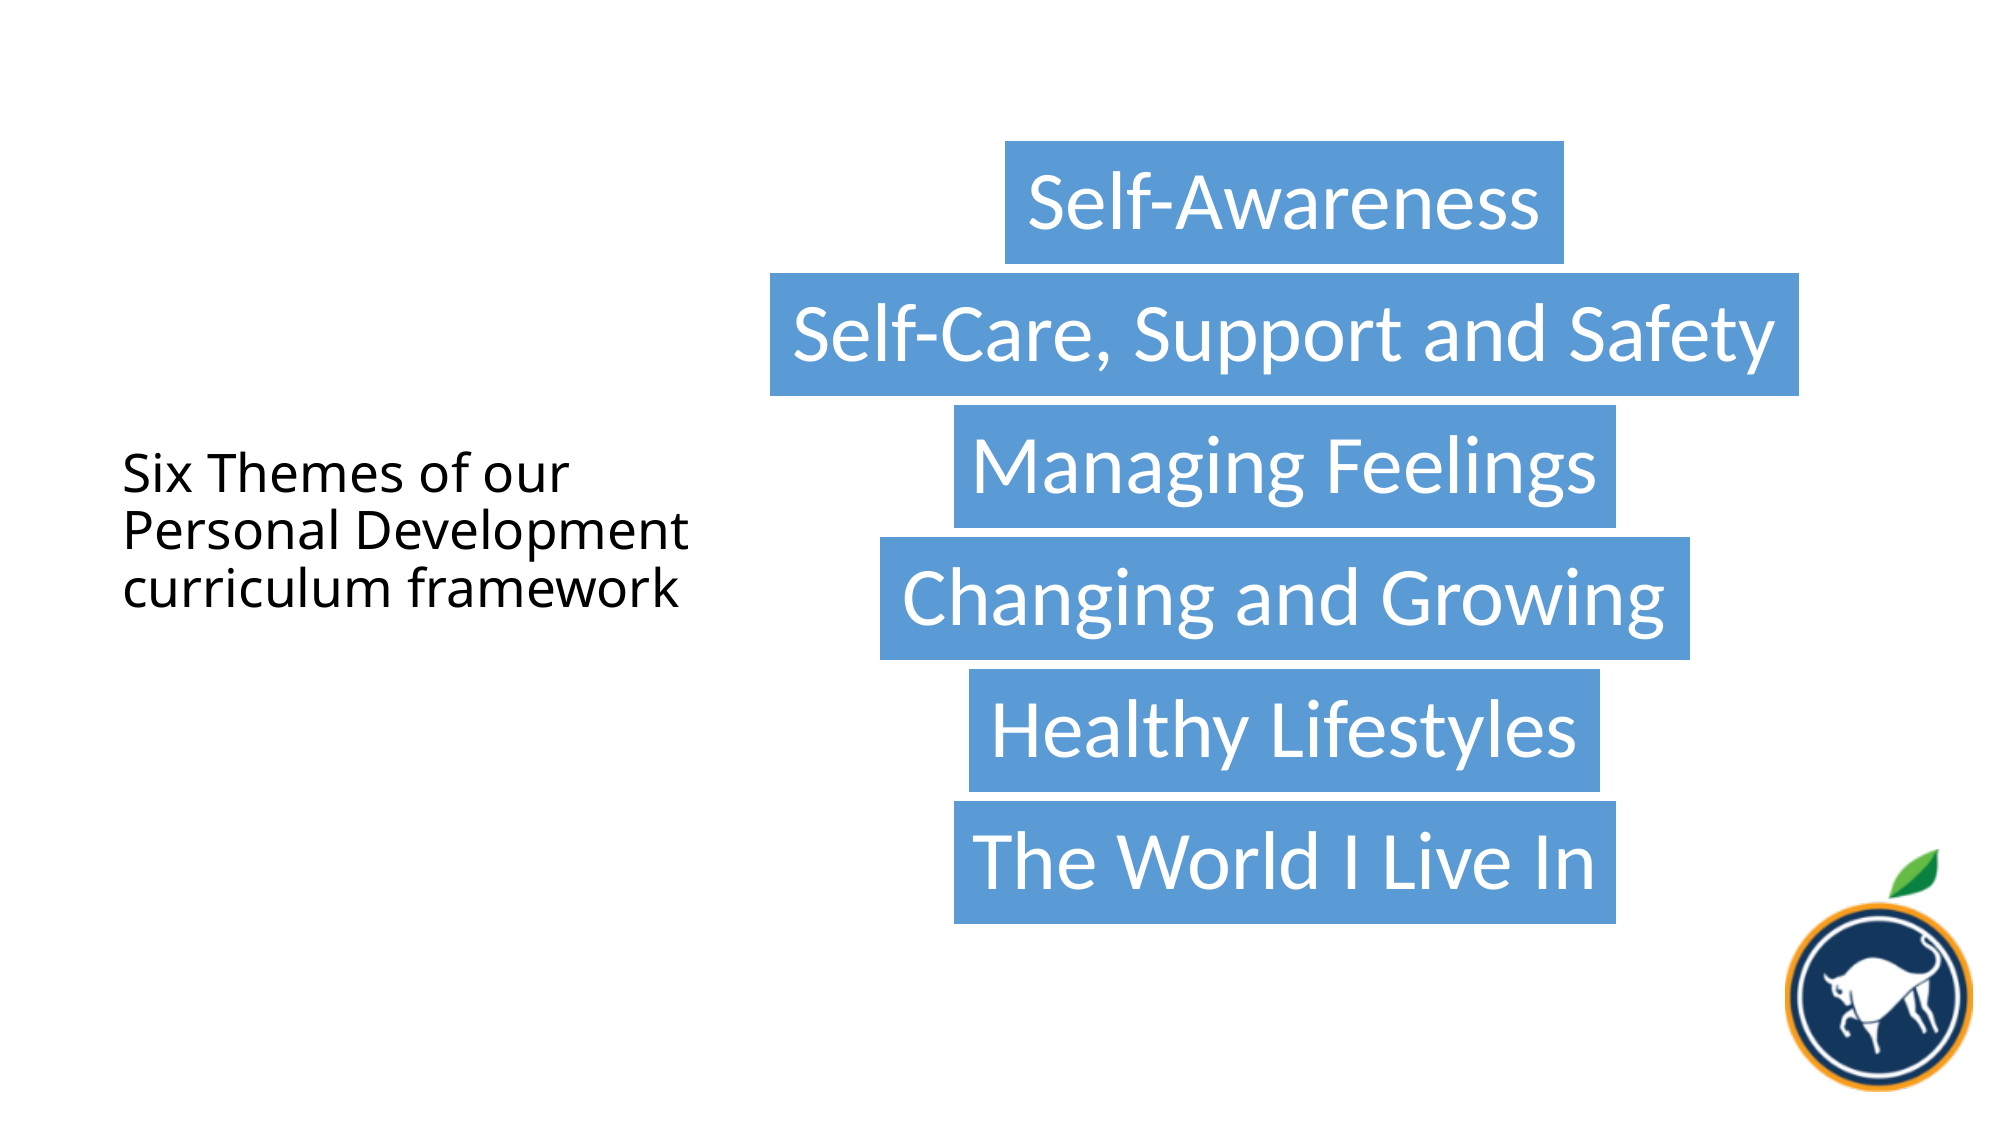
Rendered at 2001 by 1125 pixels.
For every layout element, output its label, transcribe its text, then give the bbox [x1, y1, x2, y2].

picture [1785, 849, 1973, 1092]
title Six Themes of our Personal Development curriculum framework [107, 423, 137, 642]
list [137, 299, 1785, 1014]
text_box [618, 139, 1952, 926]
